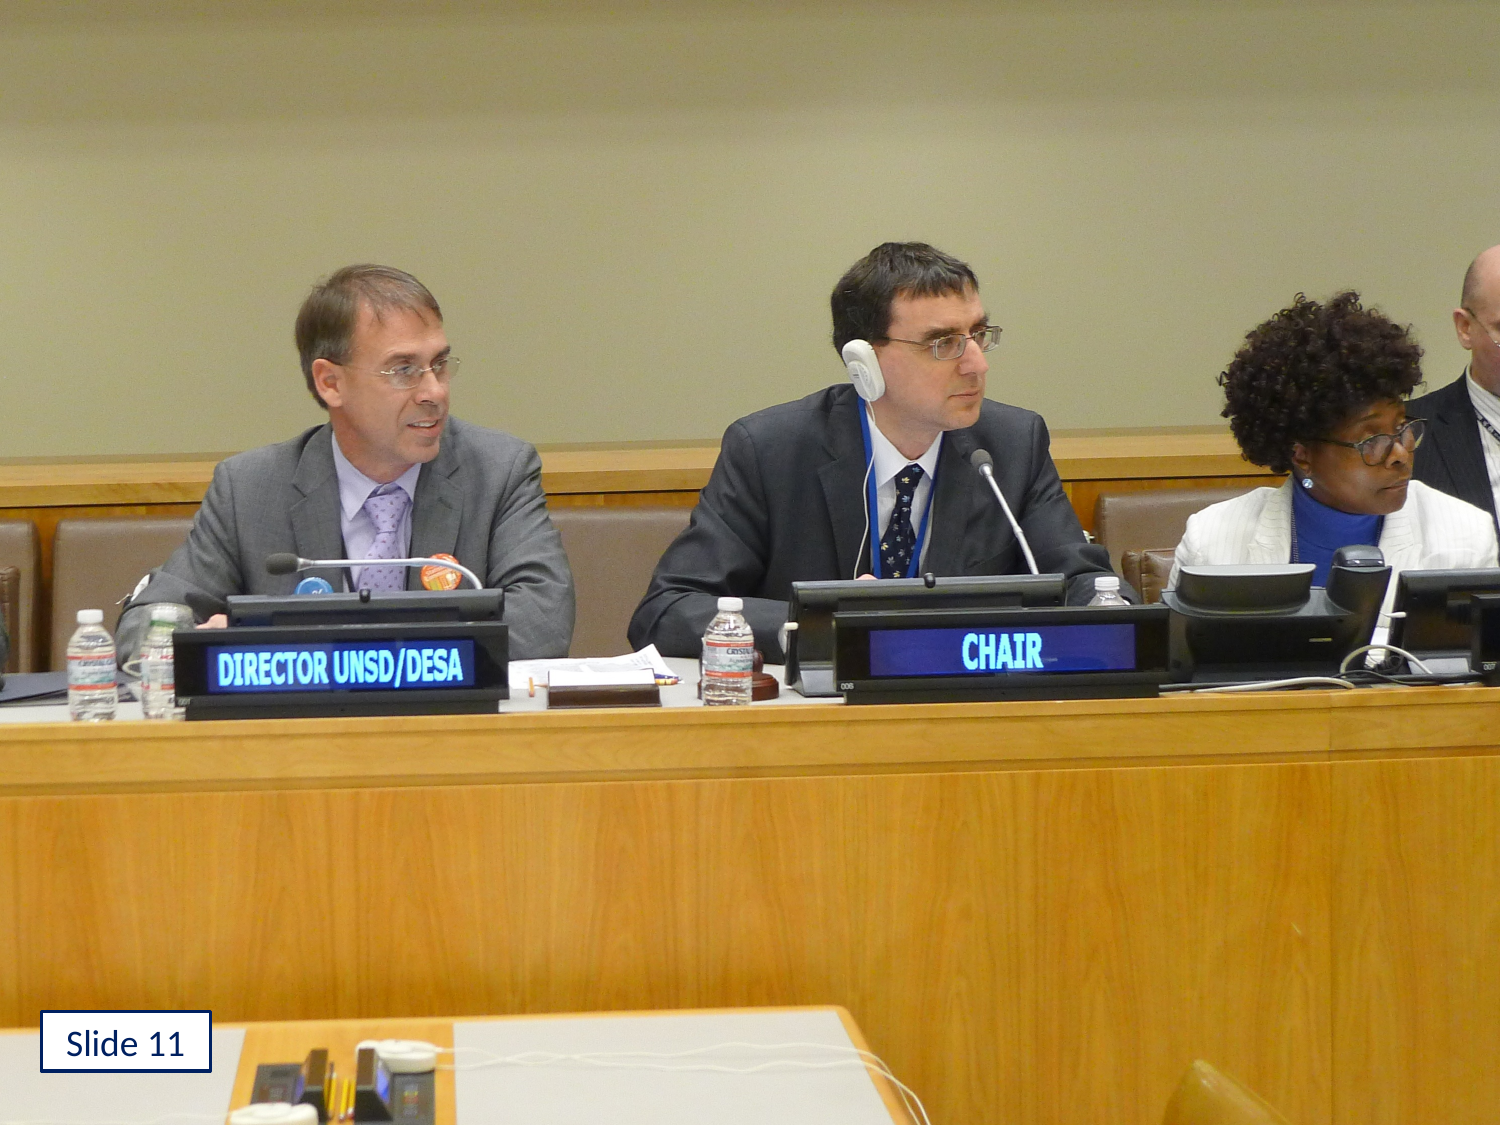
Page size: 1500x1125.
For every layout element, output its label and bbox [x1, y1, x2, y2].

list [0, 0, 1500, 1125]
